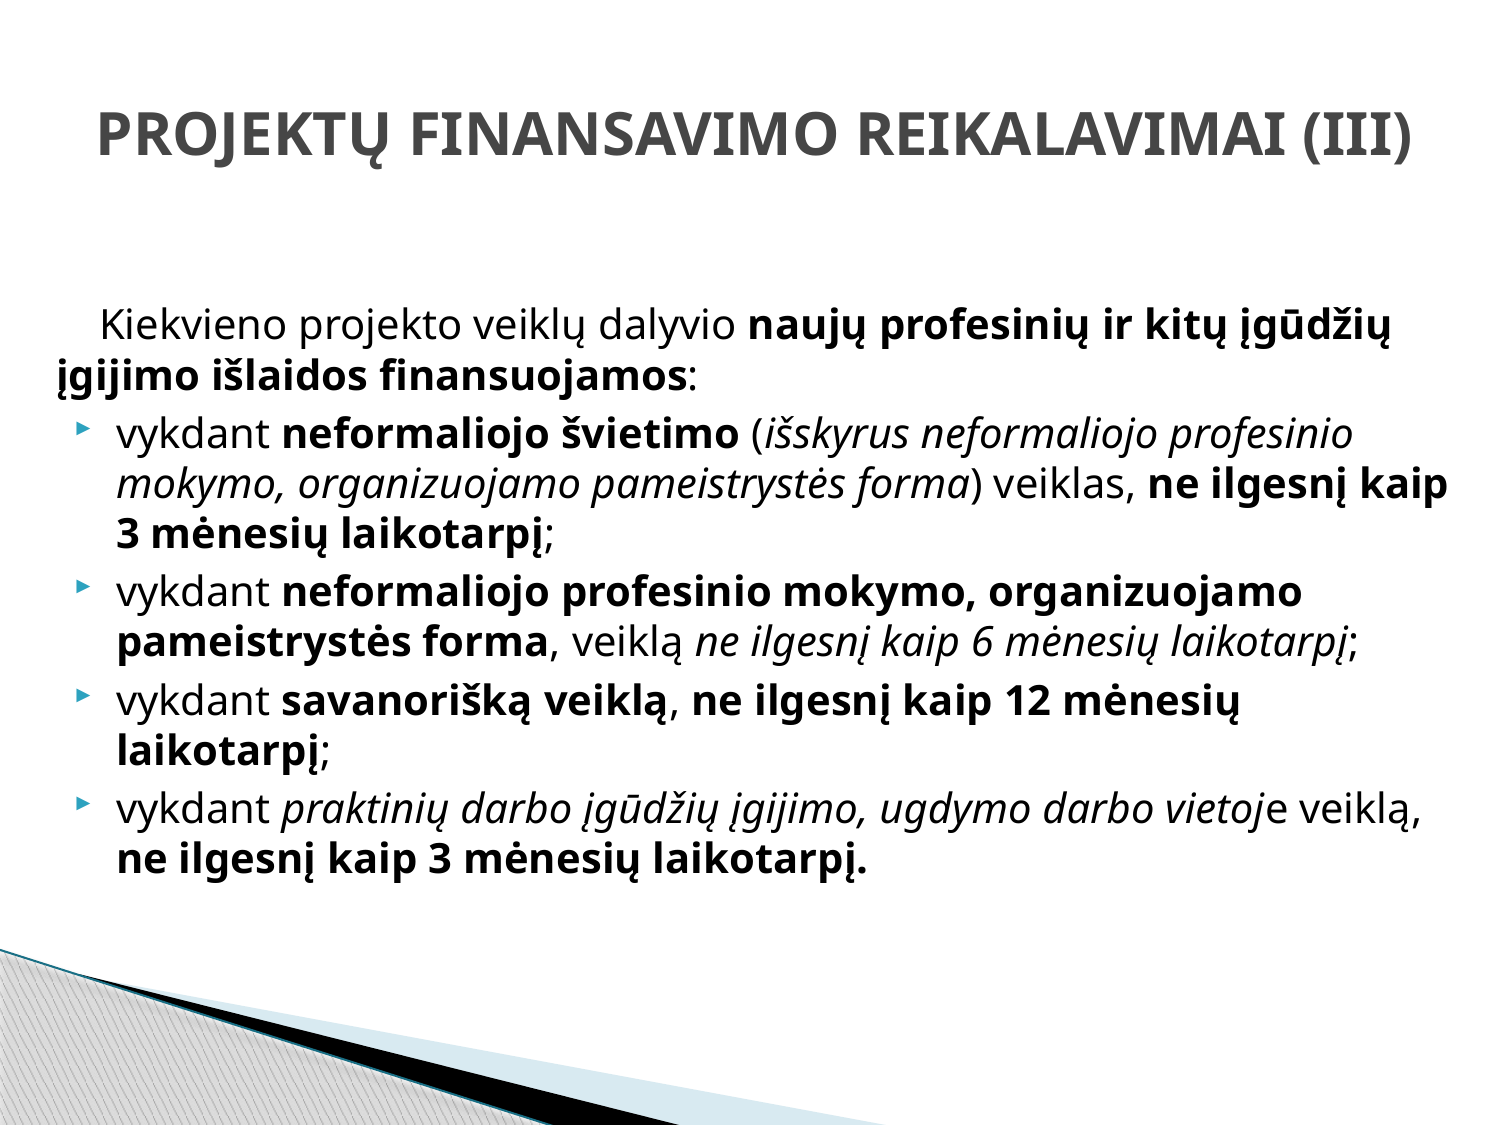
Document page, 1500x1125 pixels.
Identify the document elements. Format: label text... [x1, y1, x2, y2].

title PROJEKTŲ FINANSAVIMO REIKALAVIMAI (III) [80, 78, 1431, 185]
list Kiekvieno projekto veiklų dalyvio naujų profesinių ir kitų įgūdžių įgijimo išlaidos finansuojamos: vykdant neformaliojo švietimo (išskyrus neformaliojo profesinio mokymo, organizuojamo pameistrystės forma) veiklas, ne ilgesnį kaip 3 mėnesių laikotarpį; vykdant neformaliojo profesinio mokymo, organizuojamo pameistrystės forma, veiklą ne ilgesnį kaip 6 mėnesių laikotarpį; vykdant savanorišką veiklą, ne ilgesnį kaip 12 mėnesių laikotarpį; vykdant praktinių darbo įgūdžių įgijimo, ugdymo darbo vietoje veiklą, ne ilgesnį kaip 3 mėnesių laikotarpį. [41, 290, 1471, 977]
